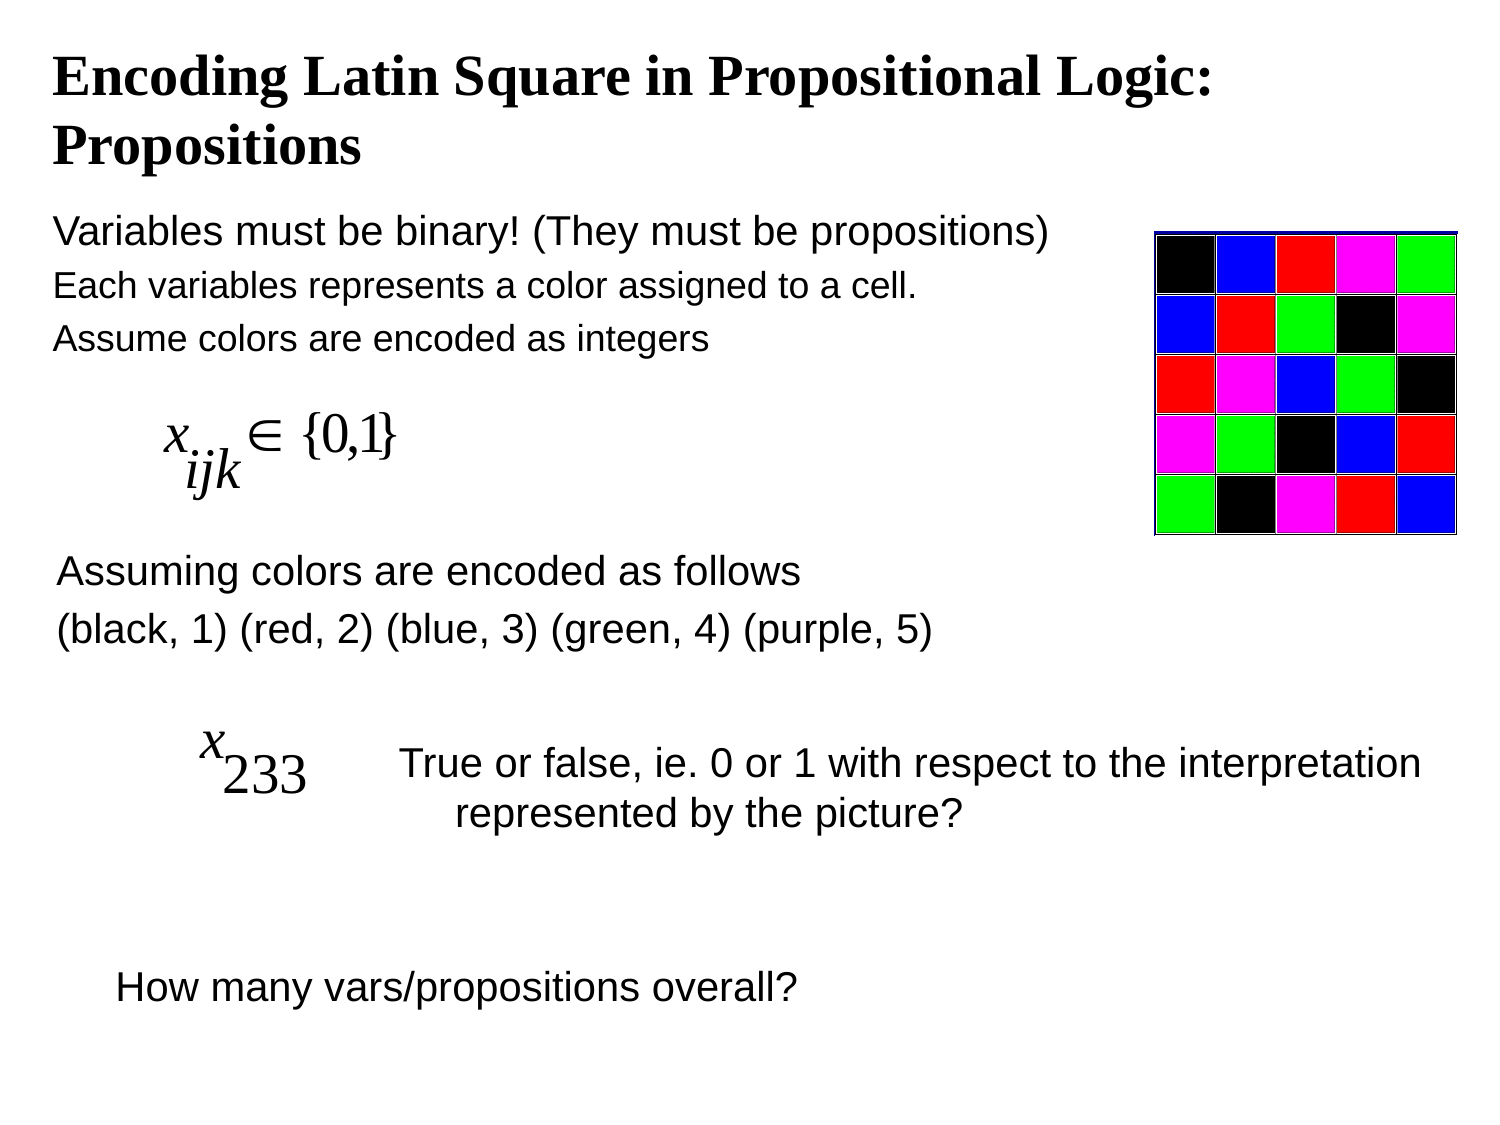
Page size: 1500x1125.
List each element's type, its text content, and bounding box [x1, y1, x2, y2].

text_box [194, 727, 310, 800]
text_box Assuming colors are encoded as follows (black, 1) (red, 2) (blue, 3) (green, 4) (purple, 5) [41, 535, 1500, 684]
list Variables must be binary! (They must be propositions) Each variables represents a color assigned to a cell. Assume colors are encoded as integers [37, 196, 1500, 345]
text_box True or false, ie. 0 or 1 with respect to the interpretation represented by the picture? [383, 727, 1458, 876]
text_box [158, 405, 401, 507]
title Encoding Latin Square in Propositional Logic: Propositions [37, 37, 1412, 176]
text_box How many vars/propositions overall? [100, 952, 1174, 1101]
picture [1154, 231, 1458, 537]
